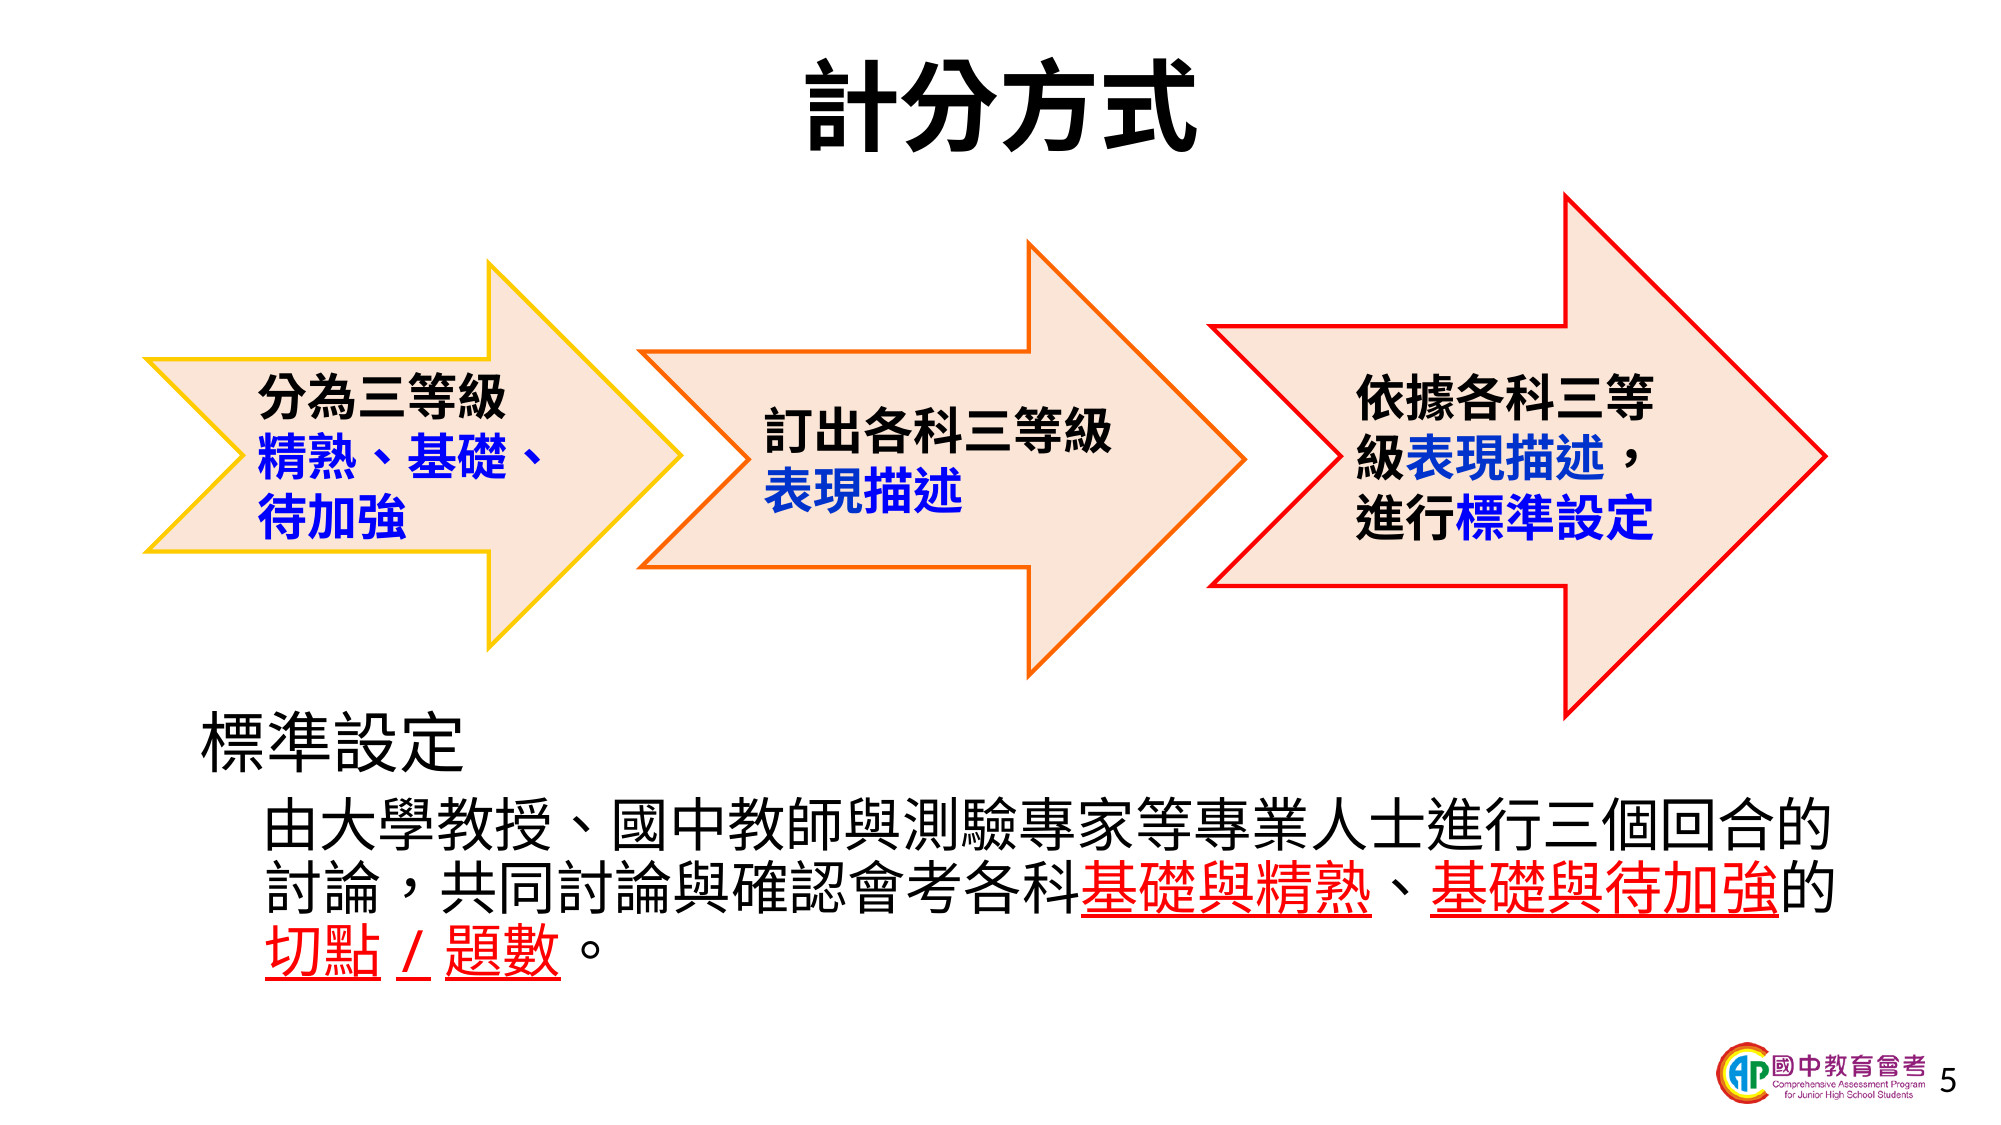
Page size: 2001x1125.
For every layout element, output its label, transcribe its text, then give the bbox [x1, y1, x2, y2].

text_box 5 [1923, 1047, 2000, 1107]
text_box 標準設定 由大學教授、國中教師與測驗專家等專業人士進行三個回合的討論，共同討論與確認會考各科基礎與精熟、基礎與待加強的切點/題數。 [146, 702, 1900, 1022]
picture [1716, 1042, 1925, 1104]
text_box 依據各科三等級表現描述，進行標準設定 [1210, 220, 1826, 702]
text_box 分為三等級 精熟、基礎、待加強 [146, 263, 682, 648]
title 計分方式 [137, 2, 1863, 220]
text_box 訂出各科三等級 表現描述 [640, 243, 1245, 676]
